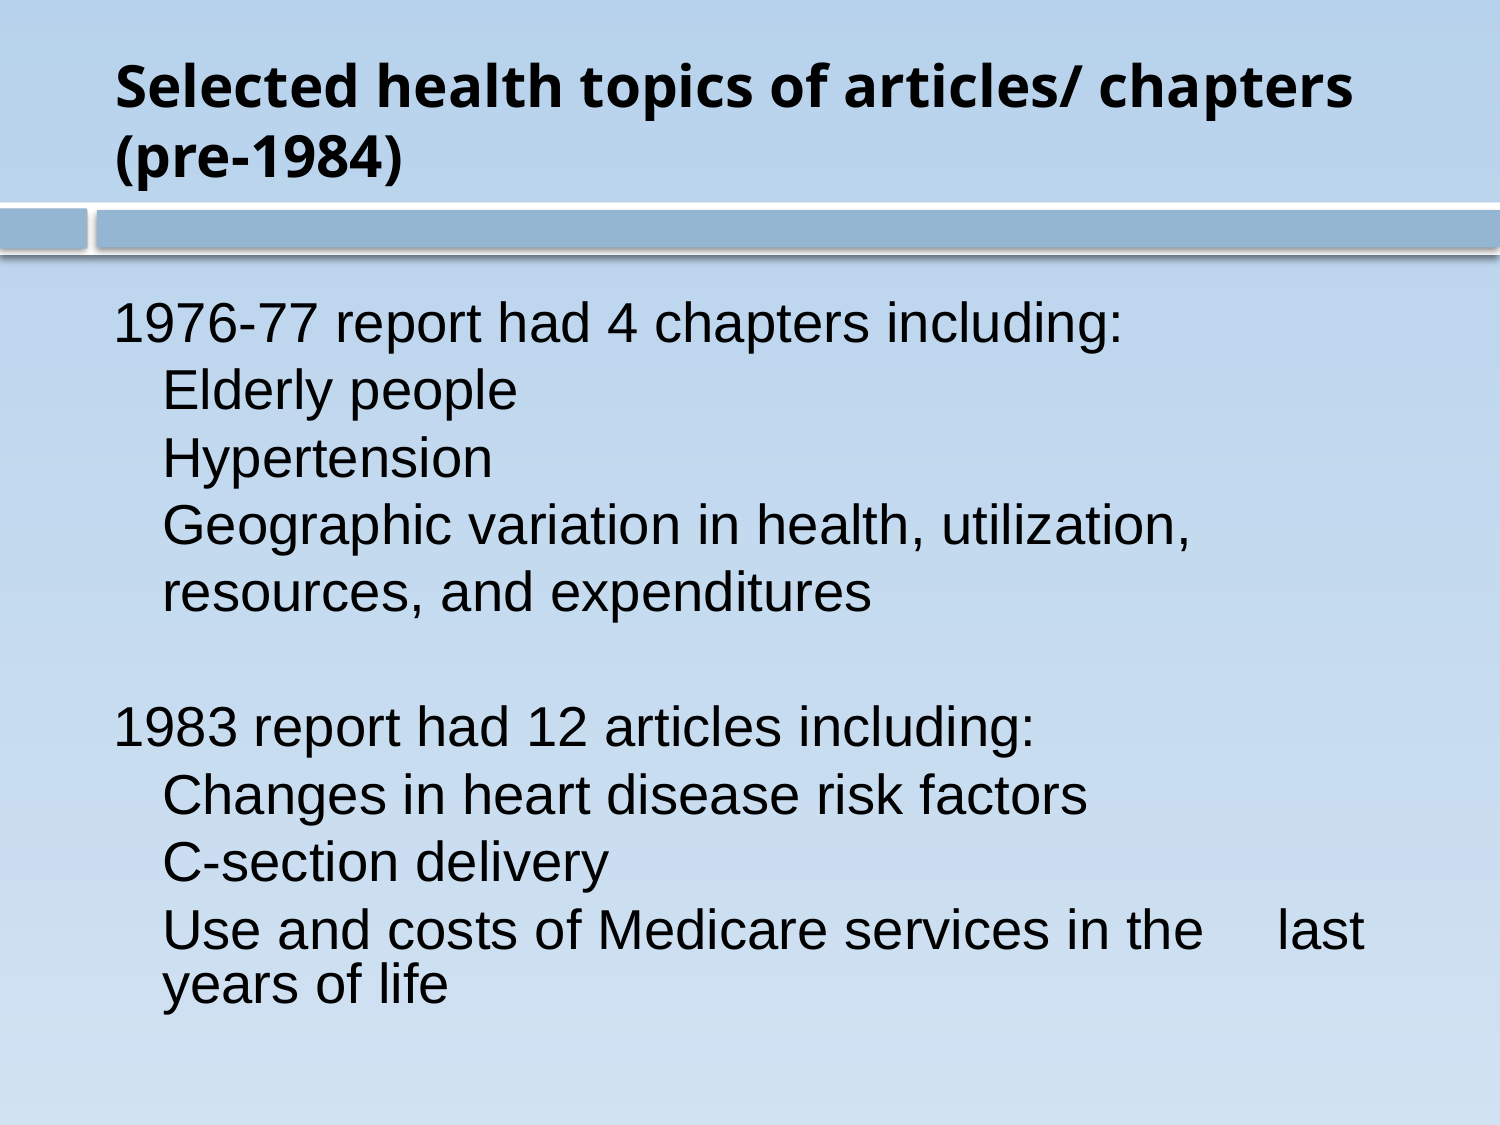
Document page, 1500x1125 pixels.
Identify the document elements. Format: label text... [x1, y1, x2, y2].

list 1976-77 report had 4 chapters including: Elderly people Hypertension Geographic variation in health, utilization, resources, and expenditures 1983 report had 12 articles including: Changes in heart disease risk factors C-section delivery Use and costs of Medicare services in the last years of life [98, 291, 1436, 1030]
title Selected health topics of articles/ chapters (pre-1984) [100, 37, 1438, 200]
text_box [0, 208, 87, 249]
